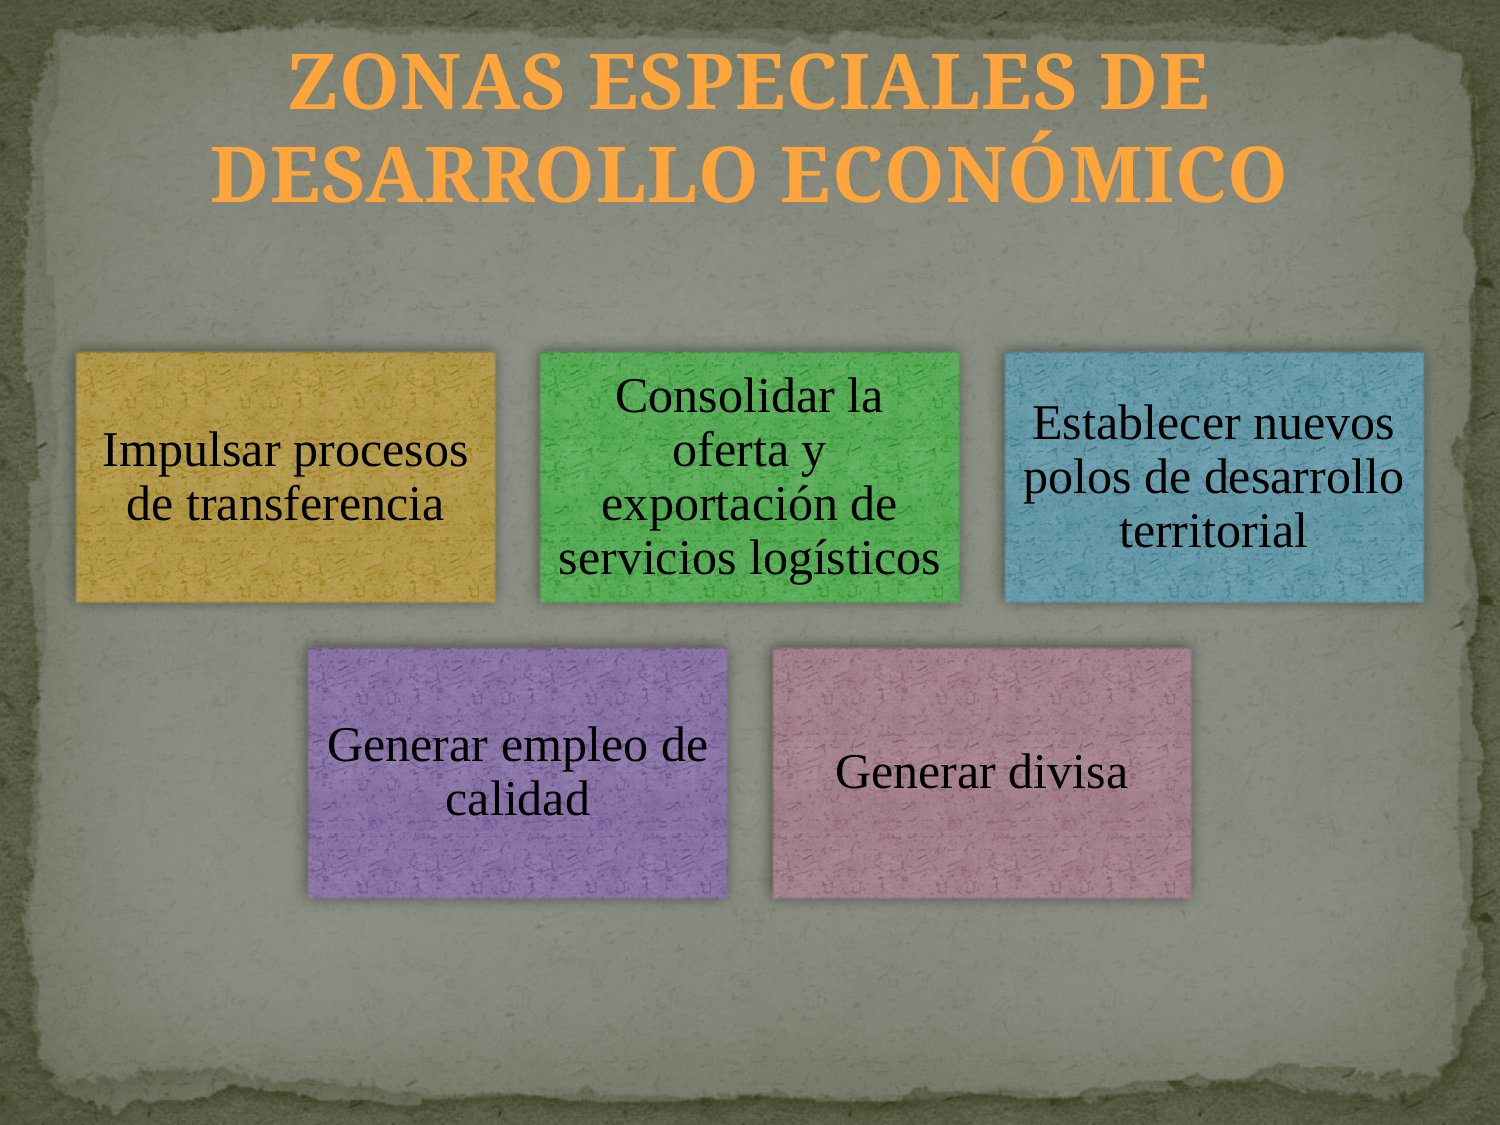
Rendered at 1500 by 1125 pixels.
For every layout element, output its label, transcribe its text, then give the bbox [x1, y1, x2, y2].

title ZONAS ESPECIALES DE DESARROLLO ECONÓMICO [74, 24, 1425, 225]
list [77, 252, 1424, 998]
